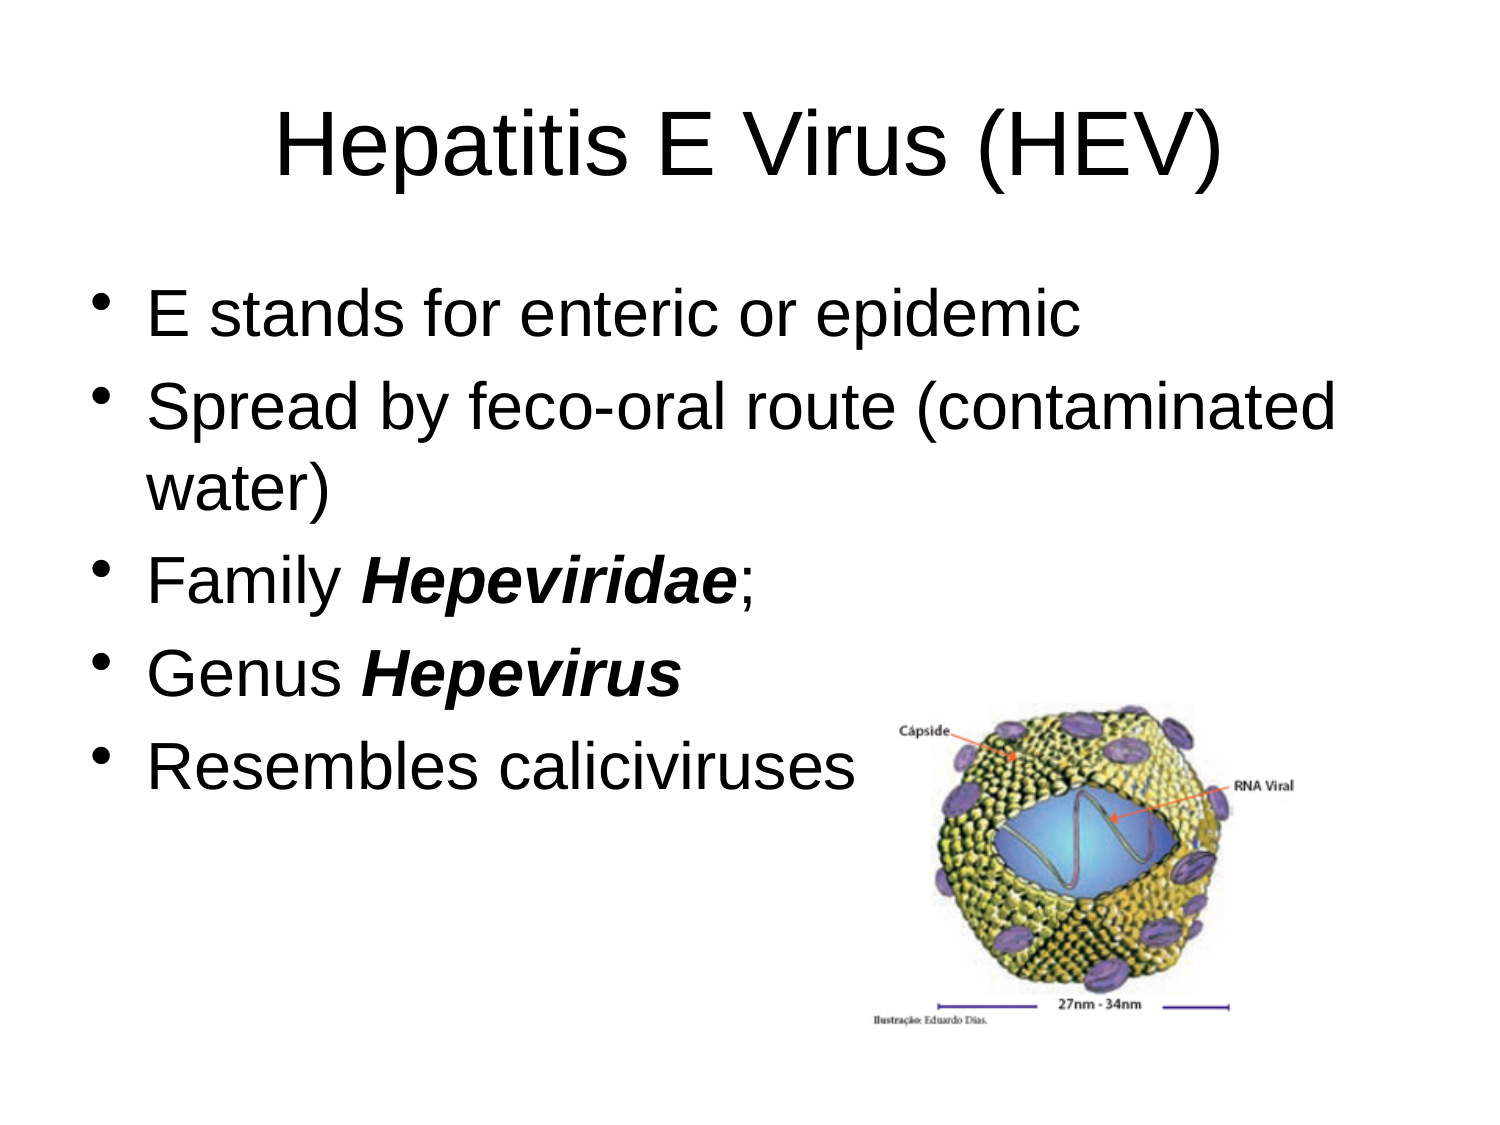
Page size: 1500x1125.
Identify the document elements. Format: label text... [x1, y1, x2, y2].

picture [866, 702, 1305, 1032]
list E stands for enteric or epidemic Spread by feco-oral route (contaminated water) Family Hepeviridae; Genus Hepevirus Resembles caliciviruses [74, 262, 1426, 1006]
title Hepatitis E Virus (HEV) [74, 44, 1426, 233]
